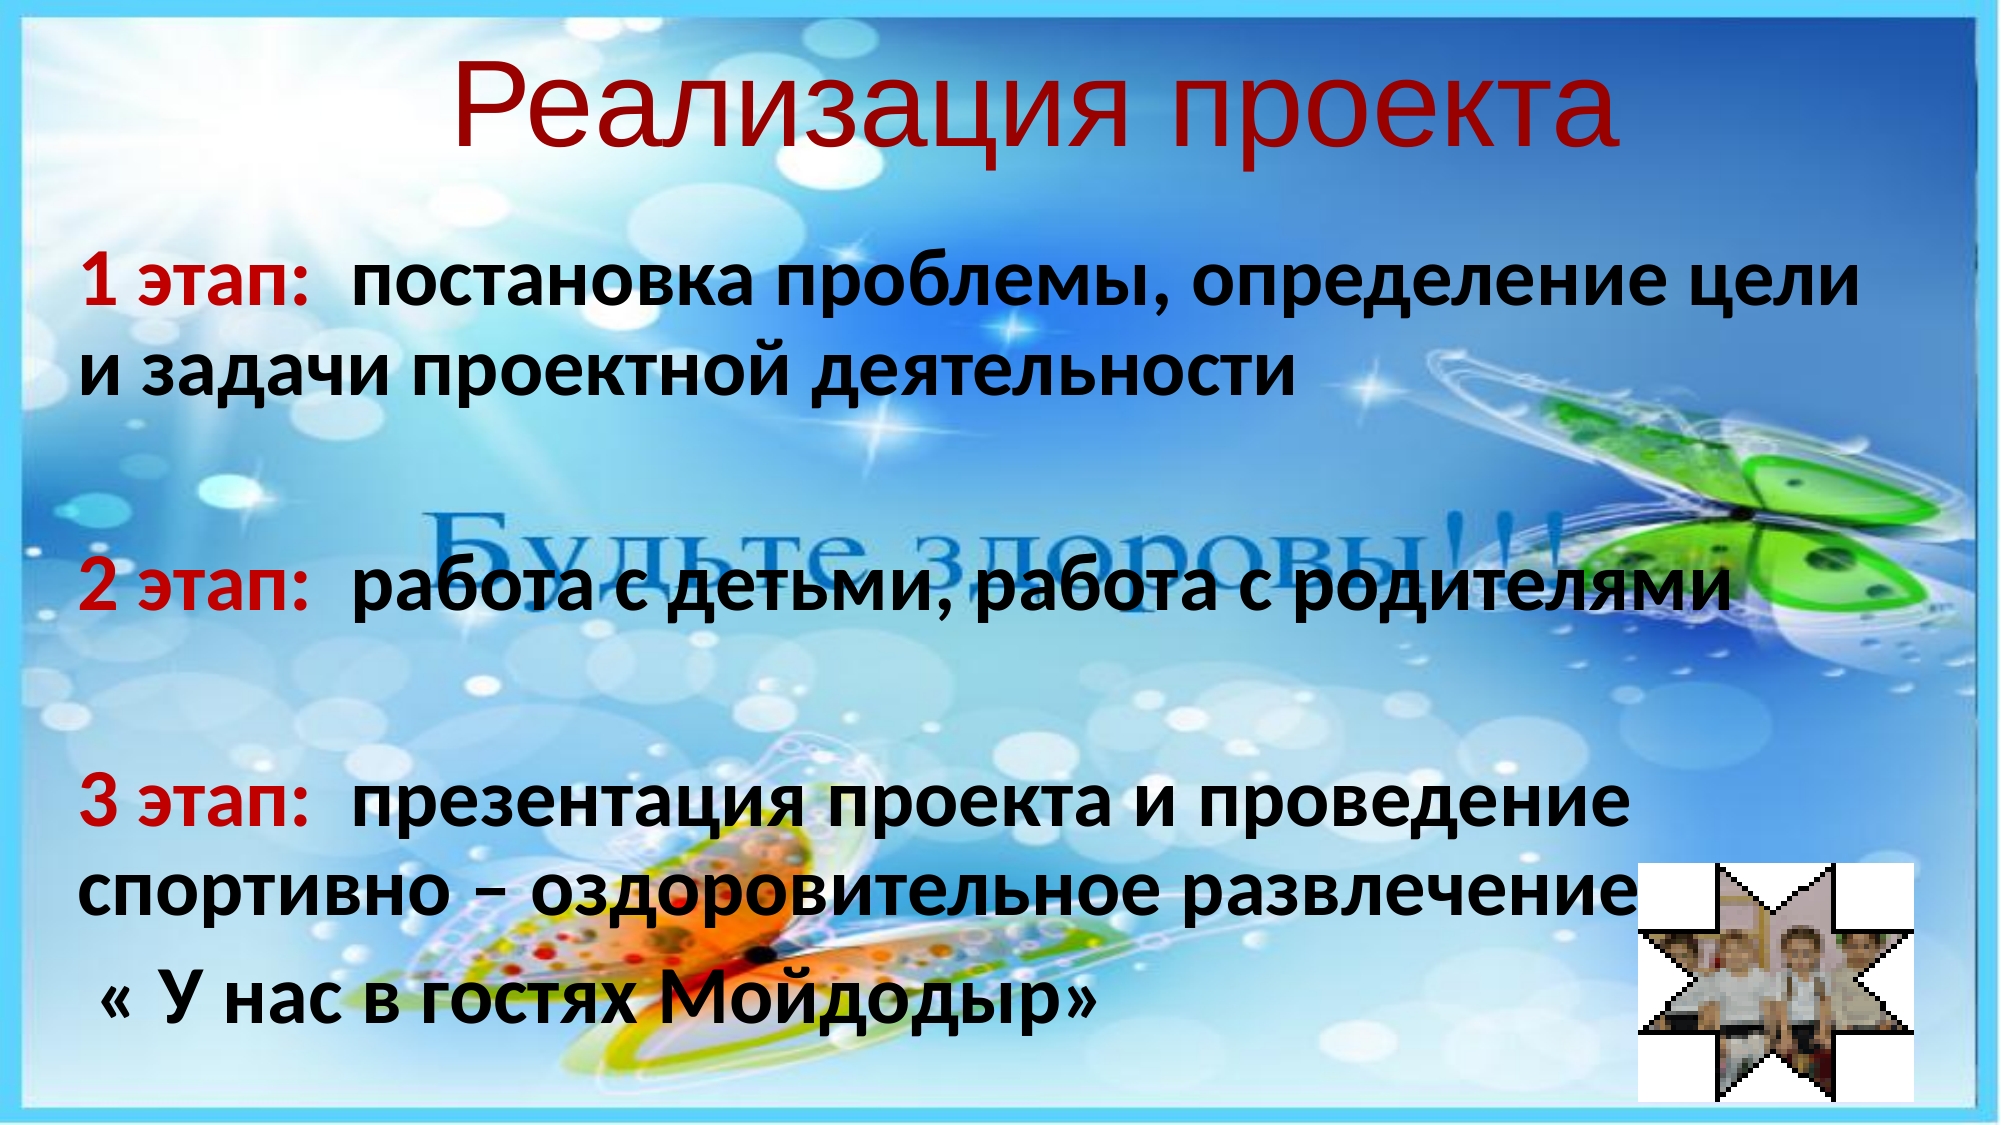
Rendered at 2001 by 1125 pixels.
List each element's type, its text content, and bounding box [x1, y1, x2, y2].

title Реализация проекта [112, 32, 1957, 241]
picture [0, 0, 2001, 1125]
list 1 этап: постановка проблемы, определение цели и задачи проектной деятельности 2 этап: работа с детьми, работа с родителями 3 этап: презентация проекта и проведение спортивно – оздоровительное развлечение « У нас в гостях Мойдодыр» [61, 218, 1915, 1057]
